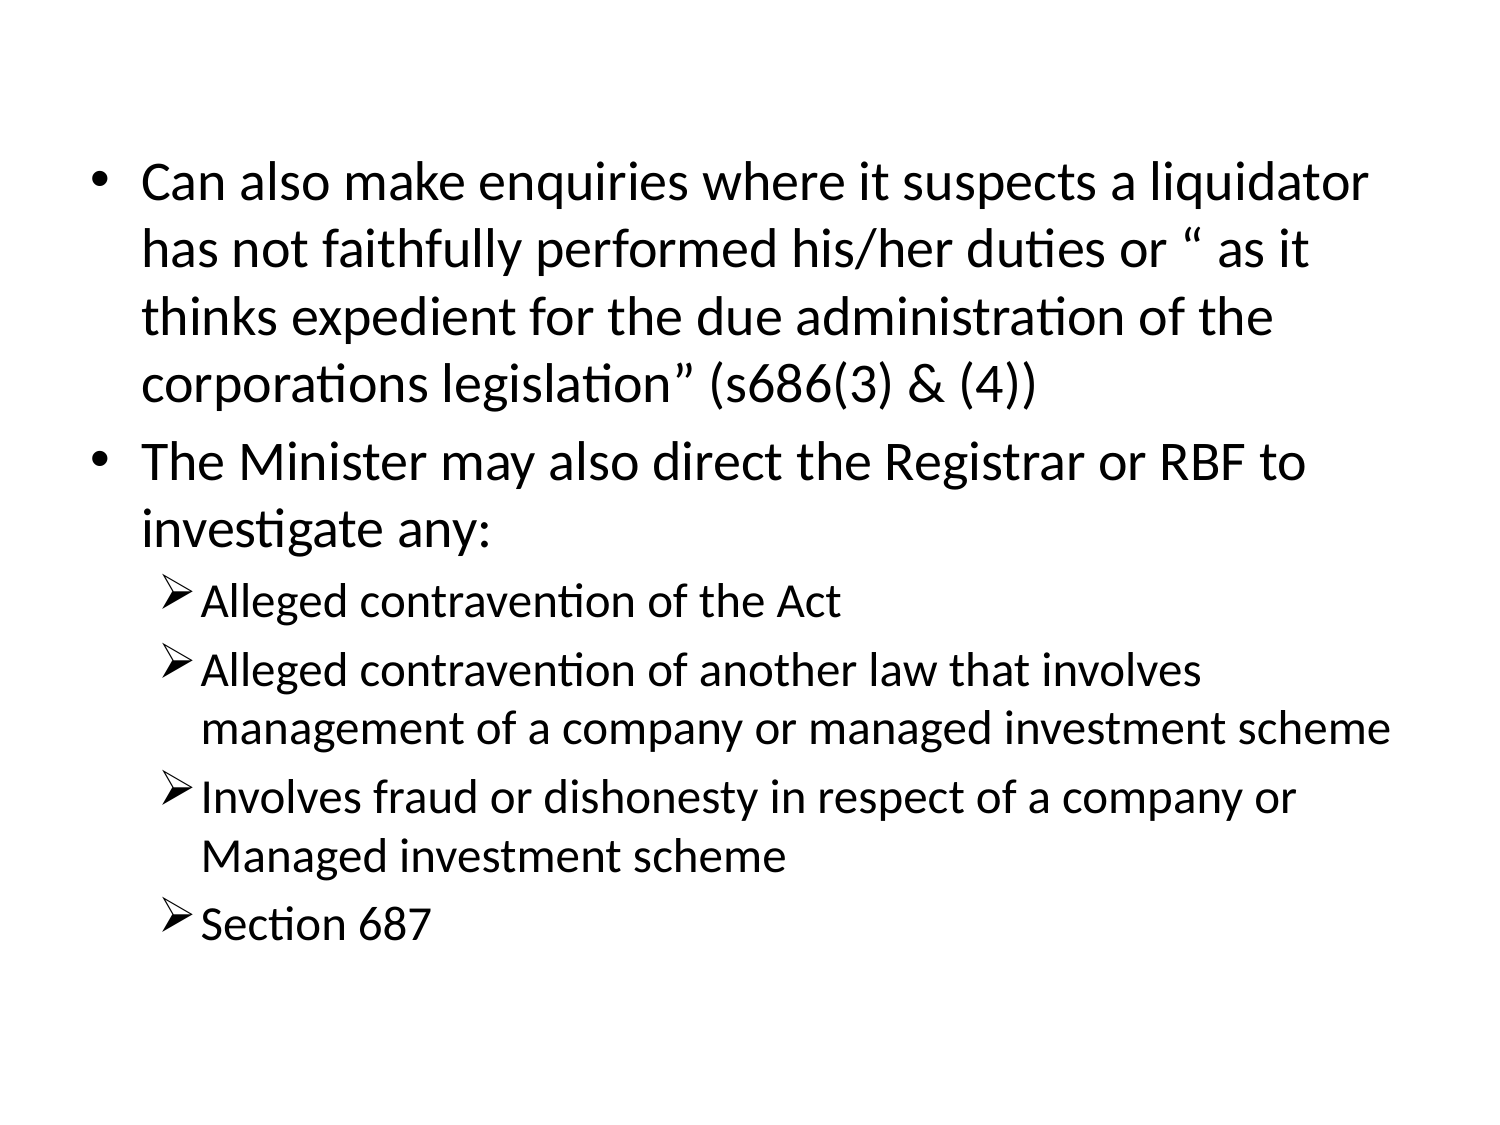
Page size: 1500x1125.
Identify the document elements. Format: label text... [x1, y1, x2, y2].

list Can also make enquiries where it suspects a liquidator has not faithfully performed his/her duties or “ as it thinks expedient for the due administration of the corporations legislation” (s686(3) & (4)) The Minister may also direct the Registrar or RBF to investigate any: Alleged contravention of the Act Alleged contravention of another law that involves management of a company or managed investment scheme Involves fraud or dishonesty in respect of a company or Managed investment scheme Section 687 [75, 137, 1425, 1005]
